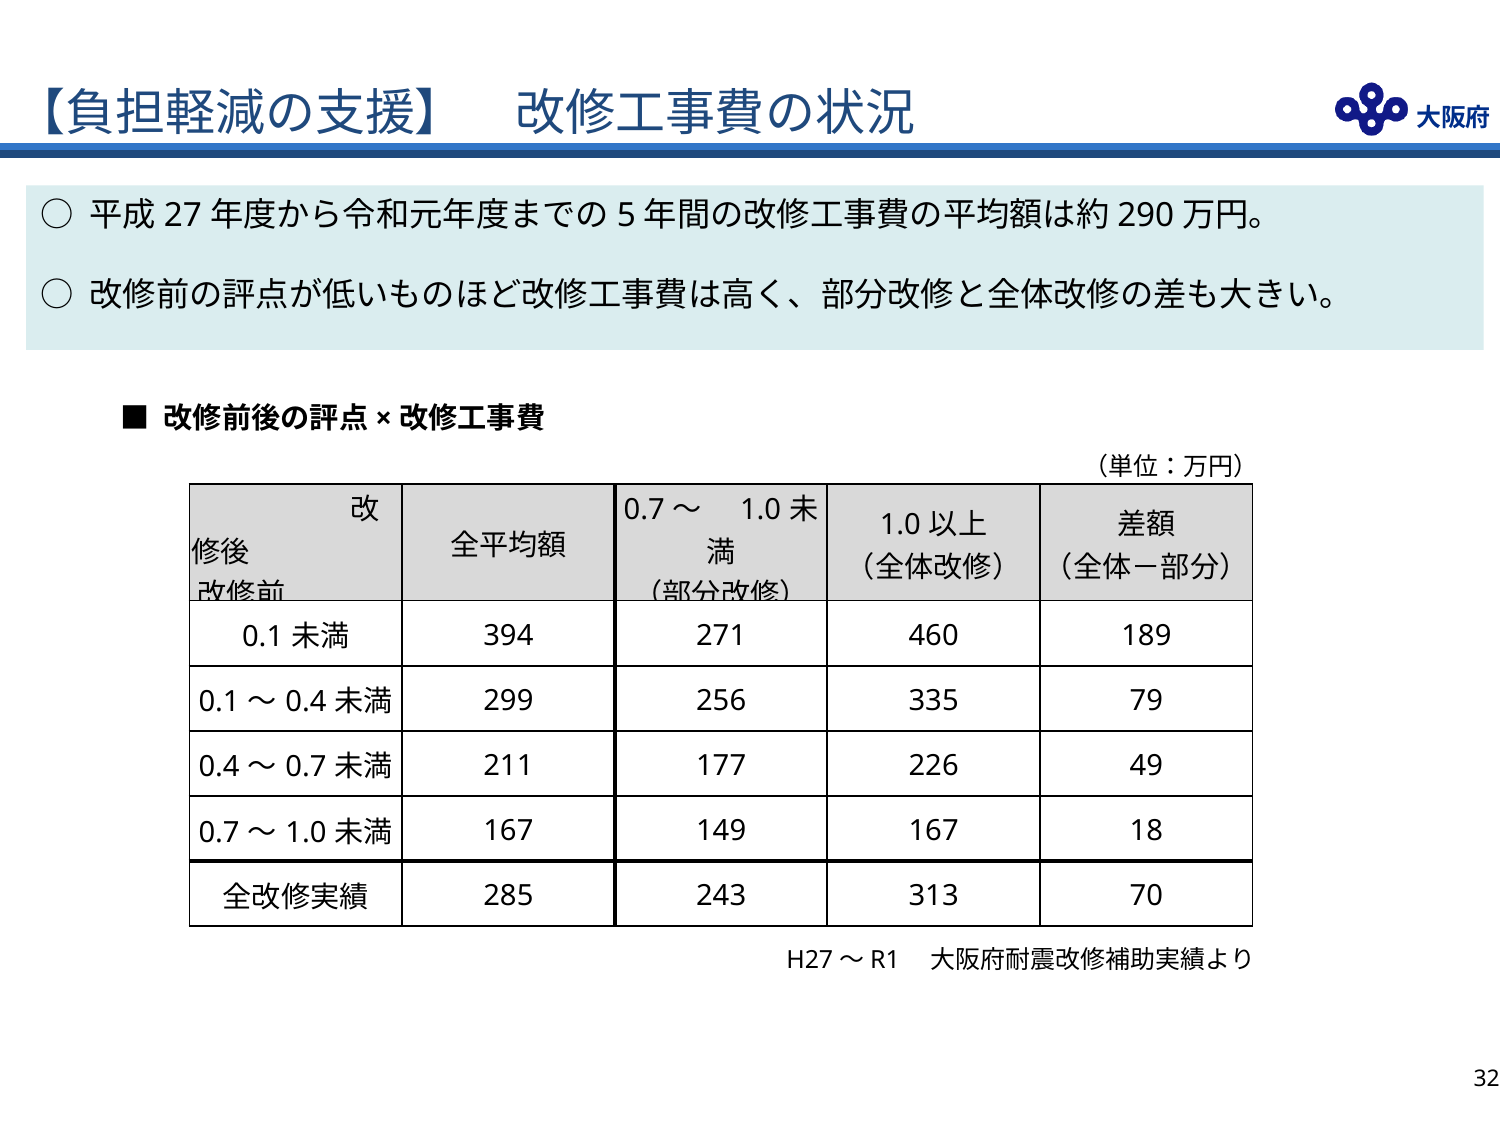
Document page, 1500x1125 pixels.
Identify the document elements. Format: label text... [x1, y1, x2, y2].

text_box （単位：万円） [1083, 433, 1271, 498]
table_cell 167 [403, 797, 613, 859]
table_cell 285 [403, 863, 613, 925]
table_header 1.0以上 （全体改修） [828, 485, 1039, 600]
text_box ■ 改修前後の評点×改修工事費 [105, 392, 561, 442]
table_cell 全改修実績 [190, 863, 401, 925]
table_cell 335 [828, 667, 1039, 730]
table_cell 70 [1041, 863, 1252, 924]
slide_number 31 [1149, 1055, 1500, 1103]
table_cell 79 [1041, 667, 1252, 730]
table_header 差額 （全体－部分） [1041, 485, 1252, 600]
table_cell 0.1未満 [190, 601, 401, 665]
table_cell 460 [828, 601, 1039, 665]
table_cell 149 [617, 797, 826, 859]
table_cell 167 [828, 797, 1039, 859]
table_header 改修後 改修前 [190, 485, 401, 600]
title 【負担軽減の支援】 改修工事費の状況 [0, 77, 1152, 144]
table_cell 49 [1041, 732, 1252, 795]
table_cell 0.7～1.0未満 [190, 797, 401, 859]
table_cell 394 [403, 601, 613, 665]
table_cell 177 [617, 732, 826, 795]
picture [1330, 82, 1411, 142]
table_cell 211 [403, 732, 613, 795]
table_cell 0.1～0.4未満 [190, 667, 401, 730]
table_cell 226 [828, 732, 1039, 795]
table_header 0.7～ 1.0未満 （部分改修） [617, 485, 826, 600]
text_box ○ 平成27年度から令和元年度までの5年間の改修工事費の平均額は約290万円。 ○ 改修前の評点が低いものほど改修工事費は高く、部分改修と全体改修の差も大きい。 [24, 183, 1486, 352]
table_cell 243 [617, 863, 826, 925]
table_header 全平均額 [403, 485, 613, 600]
table_cell 299 [403, 667, 613, 730]
table_cell 313 [828, 863, 1039, 924]
text_box H27～R1 大阪府耐震改修補助実績より [627, 924, 1272, 993]
table_cell 18 [1041, 797, 1252, 859]
table_cell 256 [617, 667, 826, 730]
table_cell 189 [1041, 601, 1252, 665]
table_cell 271 [617, 601, 826, 665]
table_cell 0.4～0.7未満 [190, 732, 401, 795]
